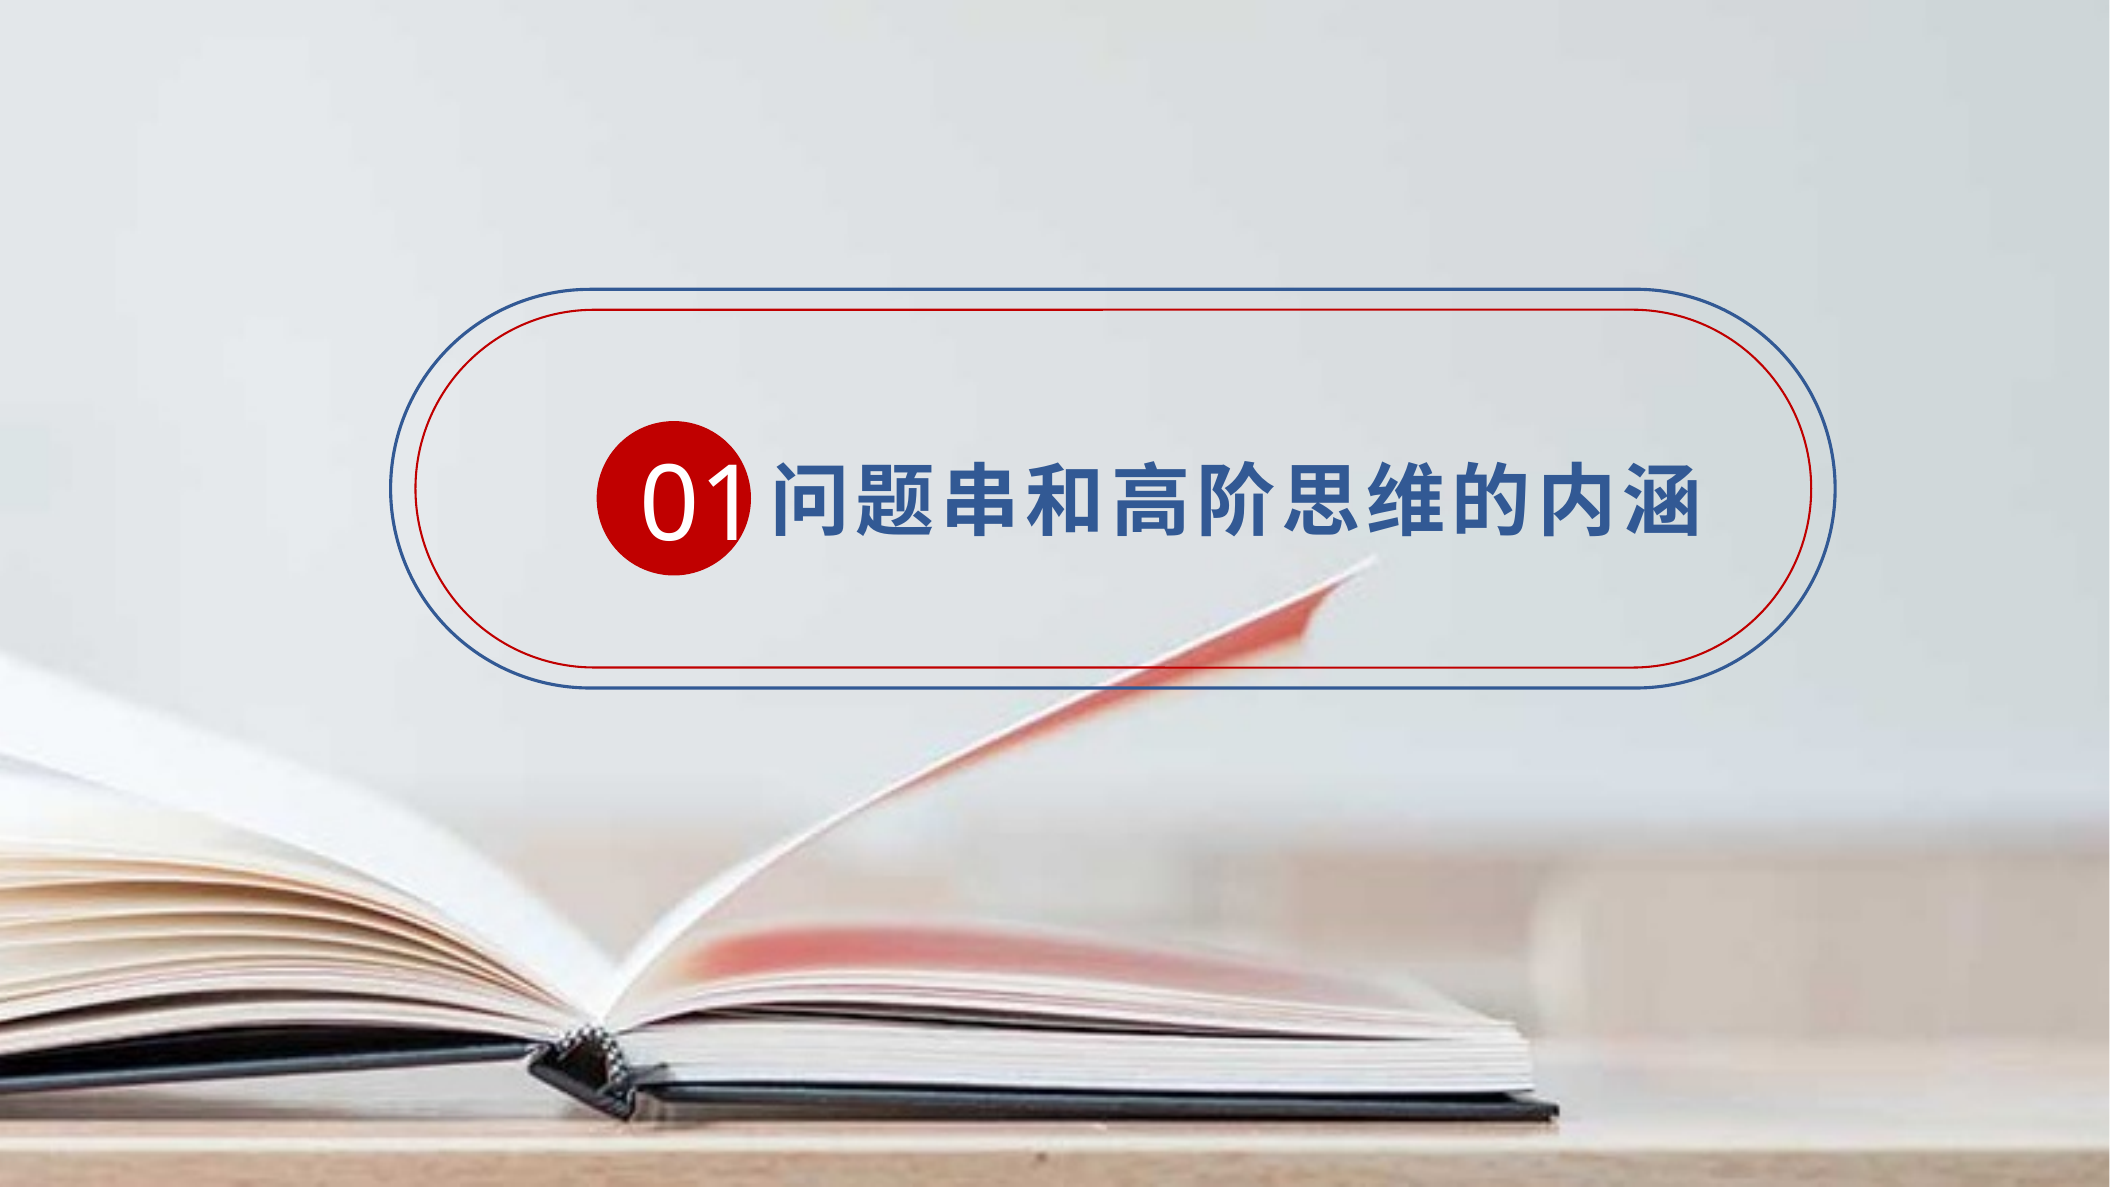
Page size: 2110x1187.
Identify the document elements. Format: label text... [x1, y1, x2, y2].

text_box [0, 0, 2110, 1187]
text_box 问题串和高阶思维的内涵 [712, 399, 1761, 597]
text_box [568, 408, 793, 588]
text_box [389, 288, 1837, 690]
text_box [414, 308, 1813, 669]
